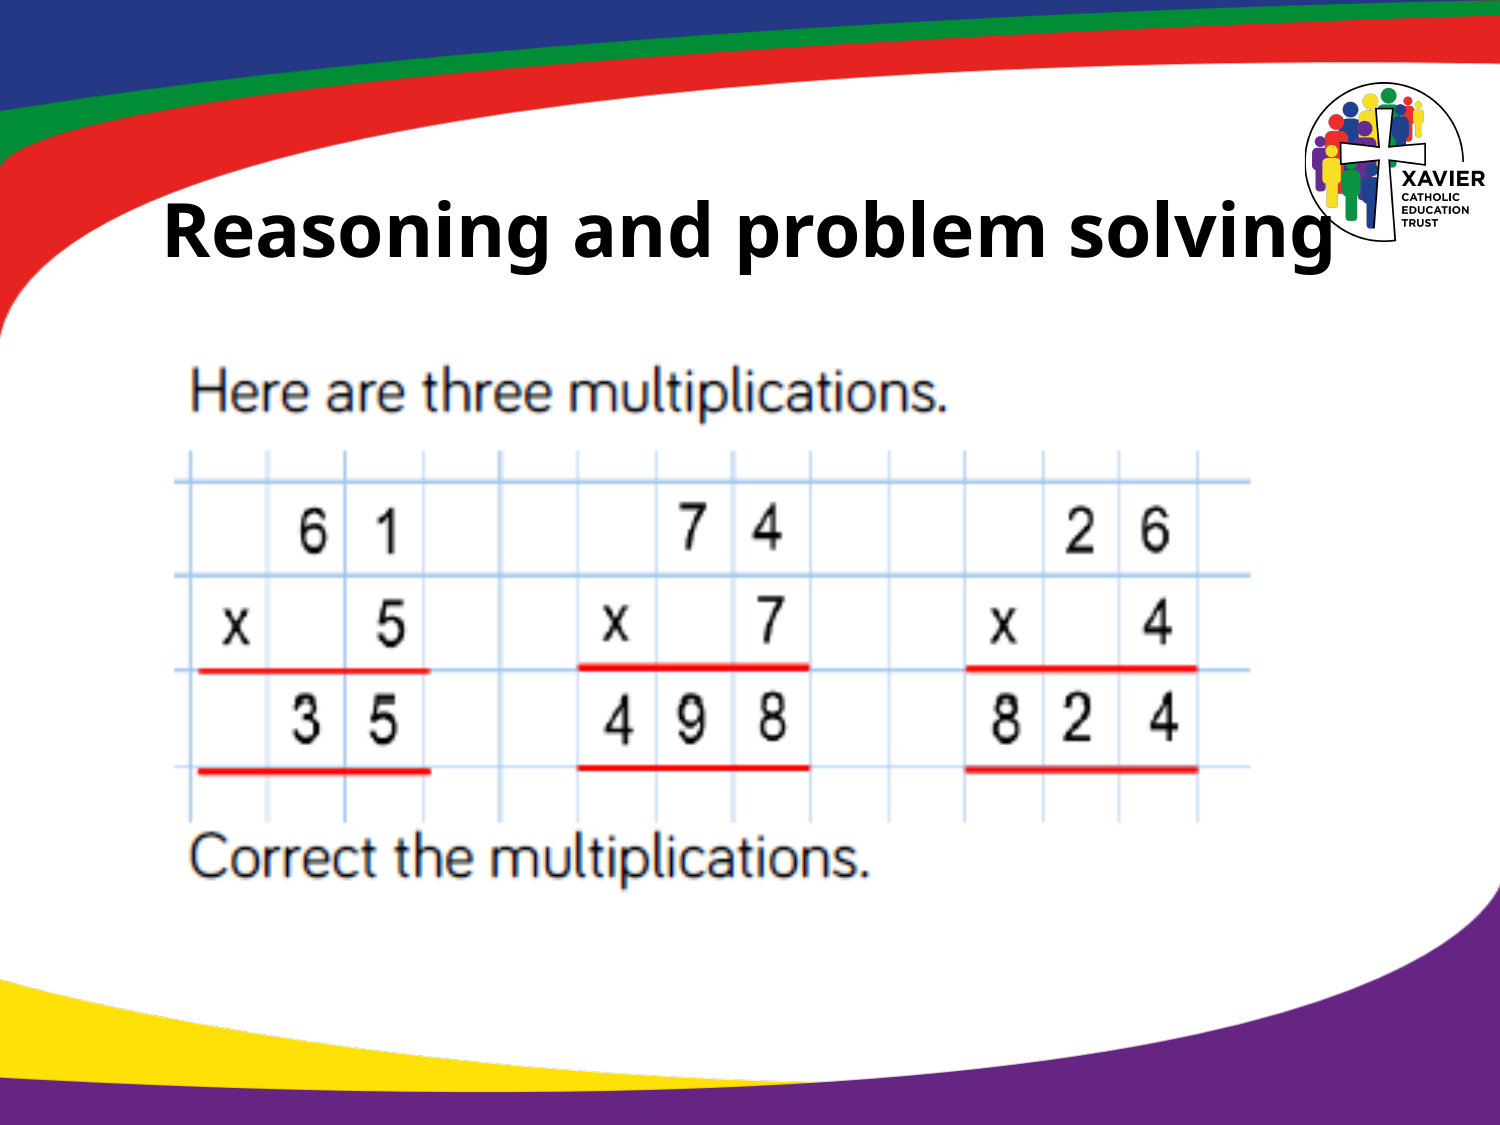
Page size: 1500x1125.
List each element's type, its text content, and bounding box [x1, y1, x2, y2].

title Reasoning and problem solving [83, 124, 1417, 343]
picture [167, 339, 1281, 918]
